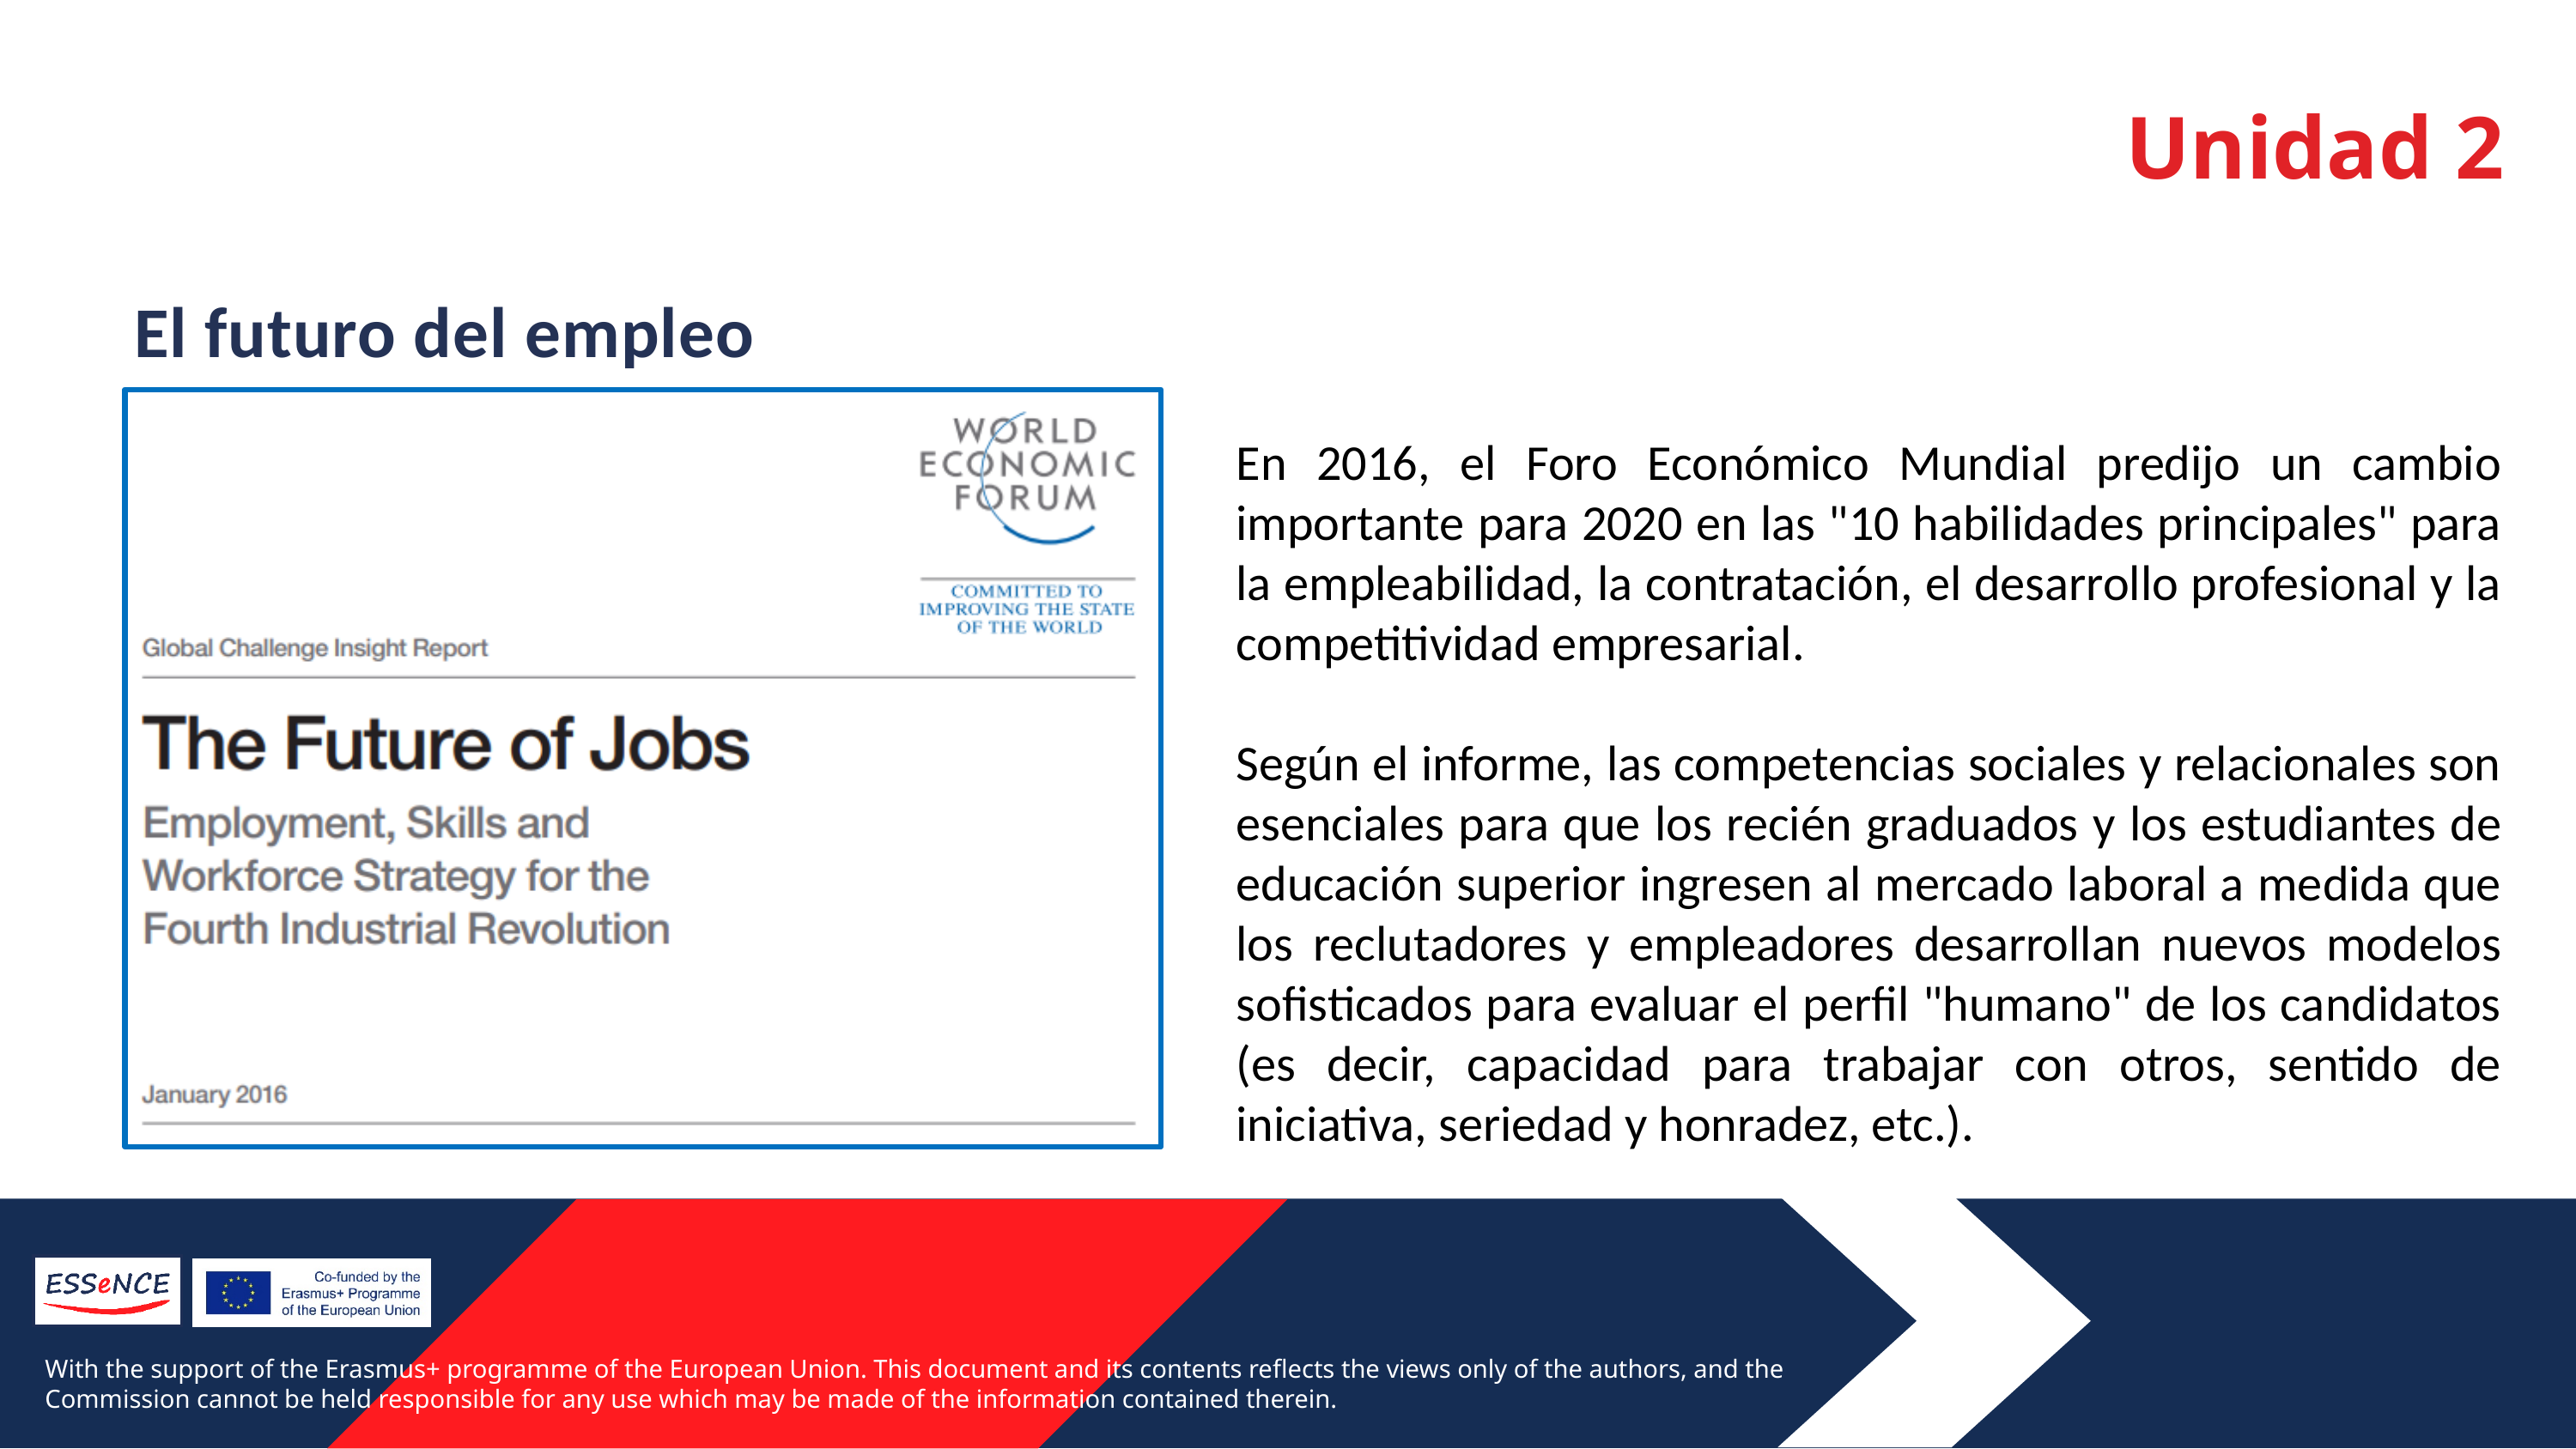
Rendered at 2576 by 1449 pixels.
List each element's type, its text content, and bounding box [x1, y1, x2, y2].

picture [32, 1254, 183, 1328]
text_box With the support of the Erasmus+ programme of the European Union. This document and its contents reflects the views only of the authors, and the Commission cannot be held responsible for any use which may be made of the information contained therein. [32, 1346, 1803, 1420]
text_box En 2016, el Foro Económico Mundial predijo un cambio importante para 2020 en las "10 habilidades principales" para la empleabilidad, la contratación, el desarrollo profesional y la competitividad empresarial. Según el informe, las competencias sociales y relacionales son esenciales para que los recién graduados y los estudiantes de educación superior ingresen al mercado laboral a medida que los reclutadores y empleadores desarrollan nuevos modelos sofisticados para evaluar el perfil "humano" de los candidatos (es decir, capacidad para trabajar con otros, sentido de iniciativa, seriedad y honradez, etc.). [1224, 423, 2515, 1158]
text_box El futuro del empleo [131, 284, 2515, 373]
picture [192, 1258, 431, 1328]
text_box Unidad 2 [2125, 91, 2515, 197]
picture [127, 391, 1159, 1145]
